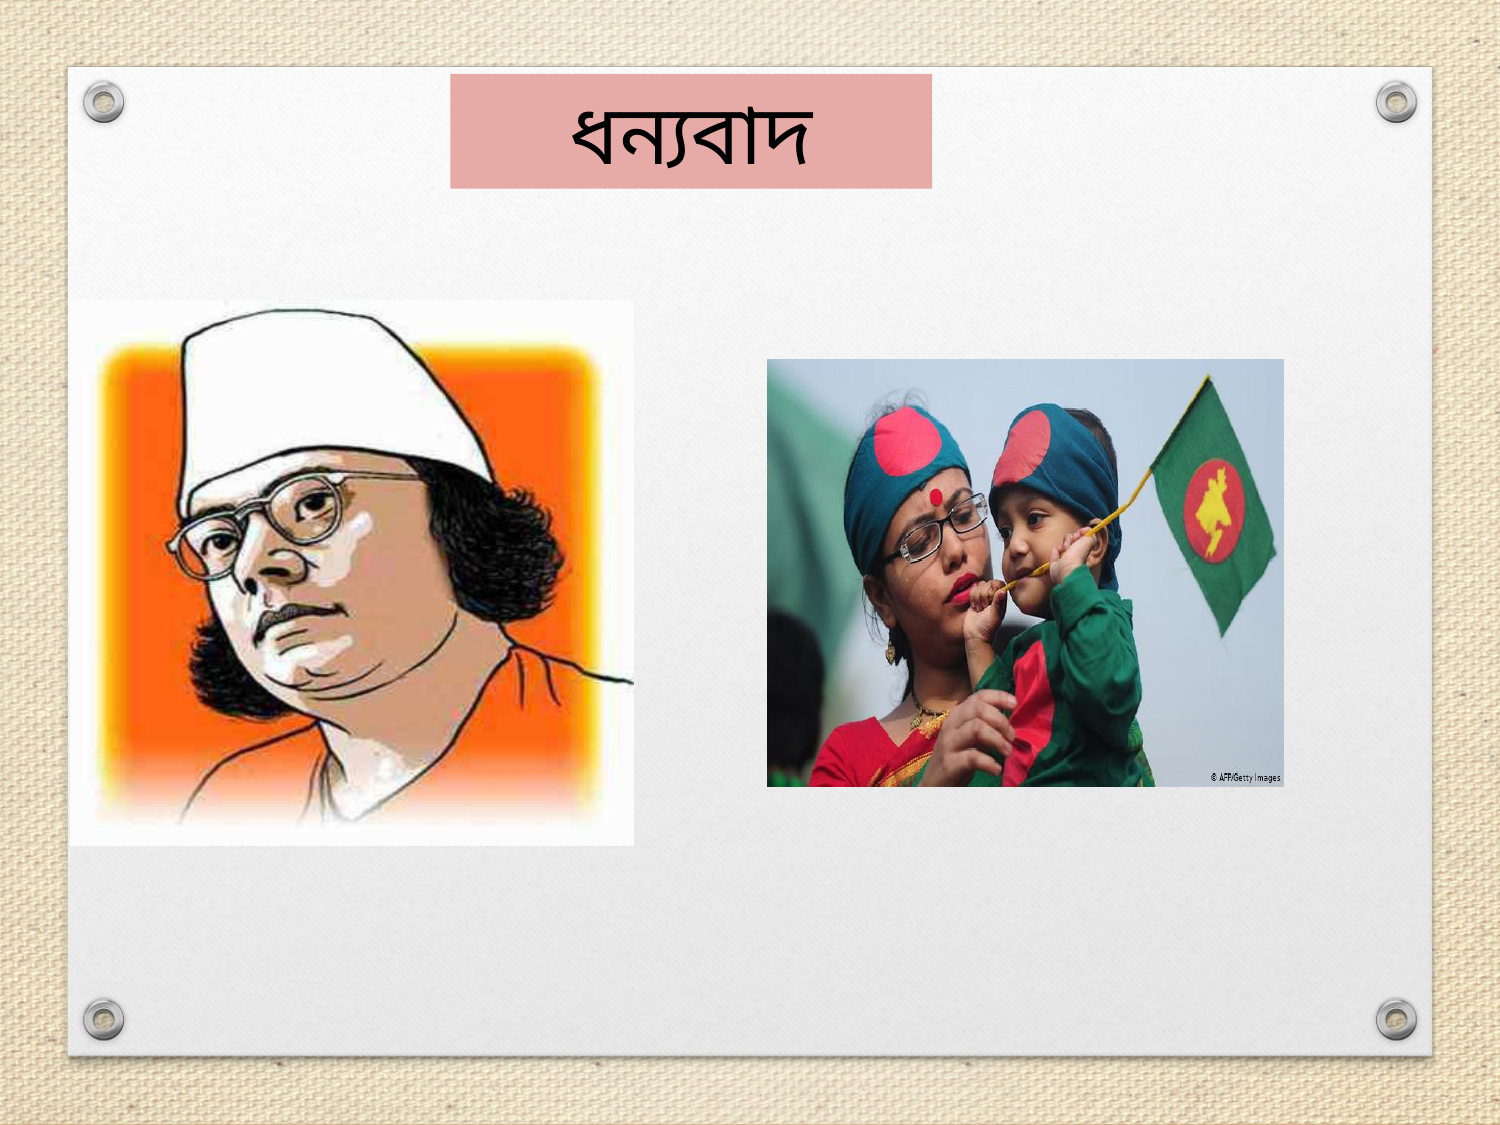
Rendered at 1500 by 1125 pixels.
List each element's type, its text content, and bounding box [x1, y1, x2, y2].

text_box ধন্যবাদ [450, 73, 933, 189]
picture [0, 0, 1500, 1125]
